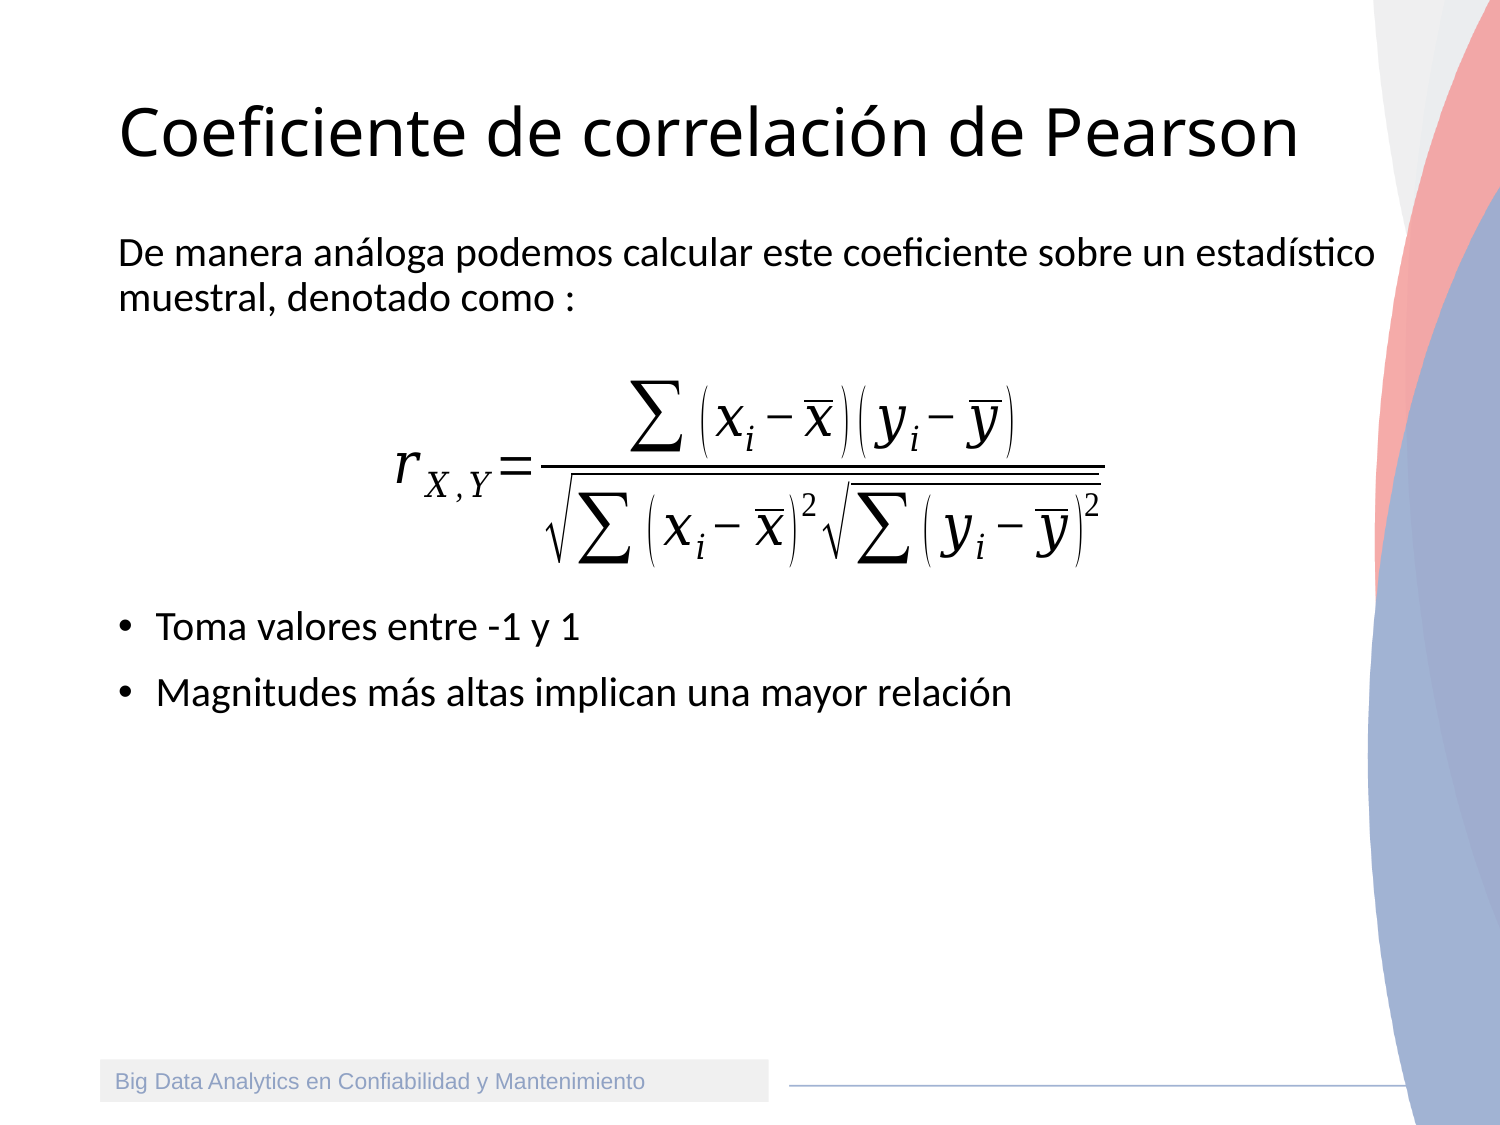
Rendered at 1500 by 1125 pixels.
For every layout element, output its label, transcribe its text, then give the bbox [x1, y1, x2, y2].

title Coeficiente de correlación de Pearson [103, 59, 1397, 211]
table_cell LA [0, 0, 1500, 1125]
